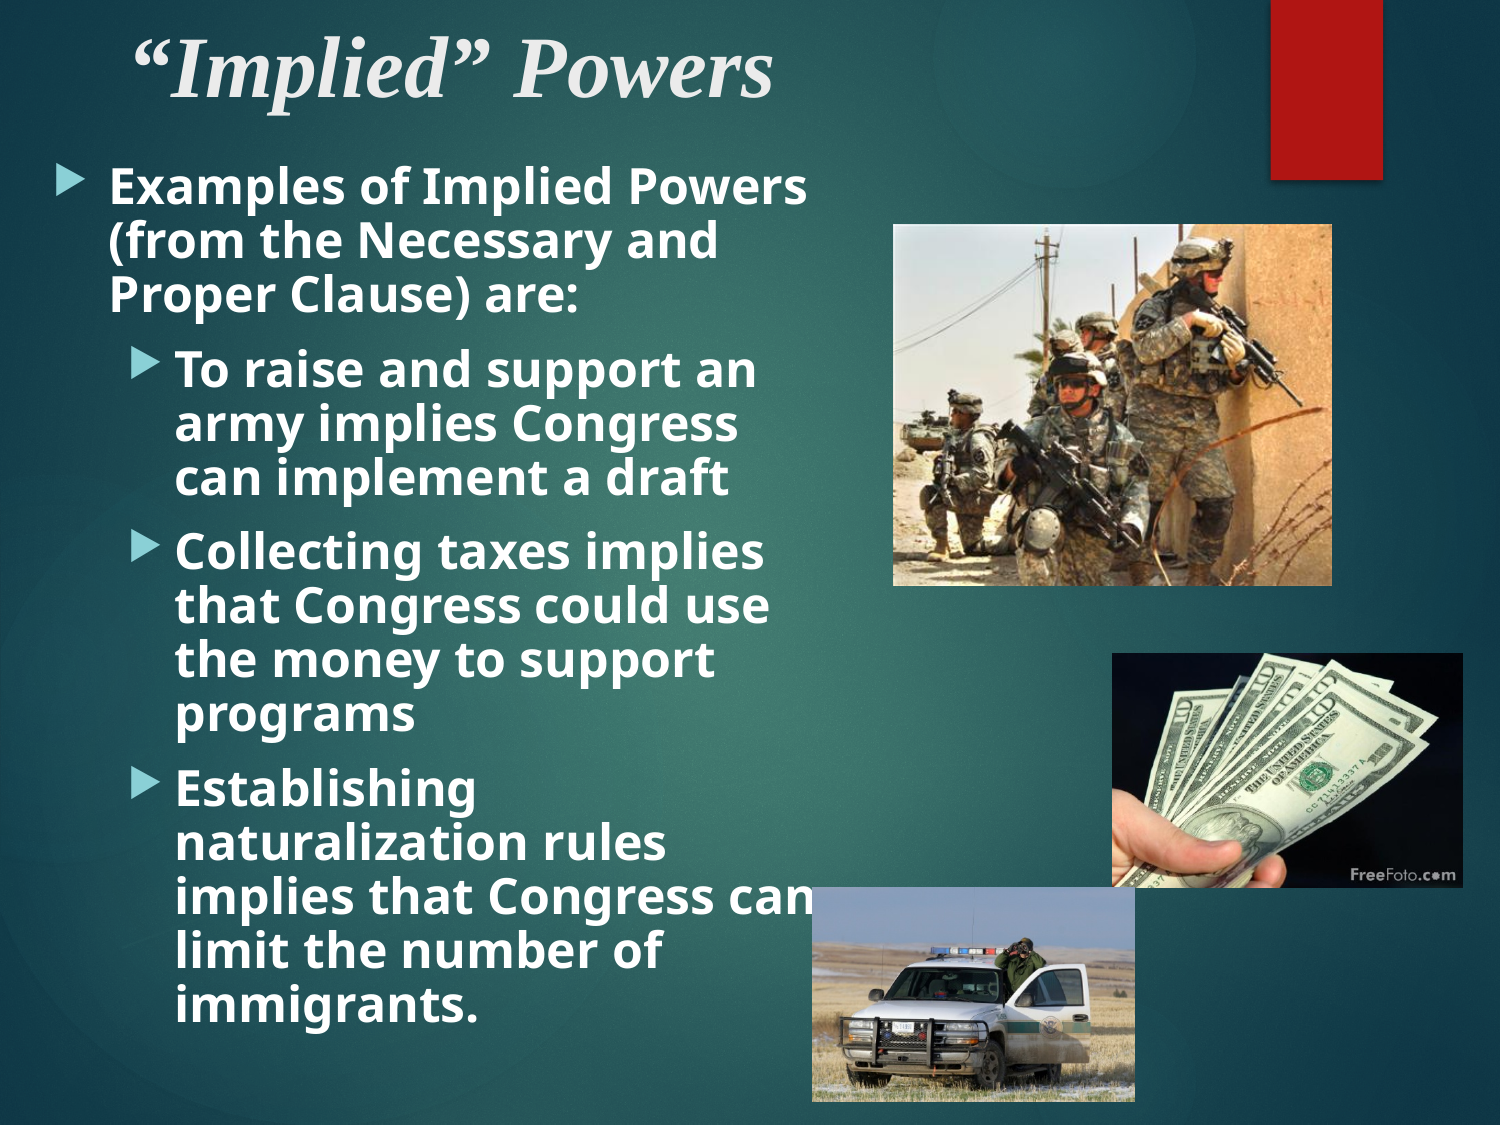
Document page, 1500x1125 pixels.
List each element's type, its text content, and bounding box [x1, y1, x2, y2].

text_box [893, 224, 1332, 587]
title “Implied” Powers [112, 2, 1388, 175]
list Examples of Implied Powers (from the Necessary and Proper Clause) are: To raise and support an army implies Congress can implement a draft Collecting taxes implies that Congress could use the money to support programs Establishing naturalization rules implies that Congress can limit the number of immigrants. [37, 153, 850, 1019]
picture [812, 653, 1463, 1103]
